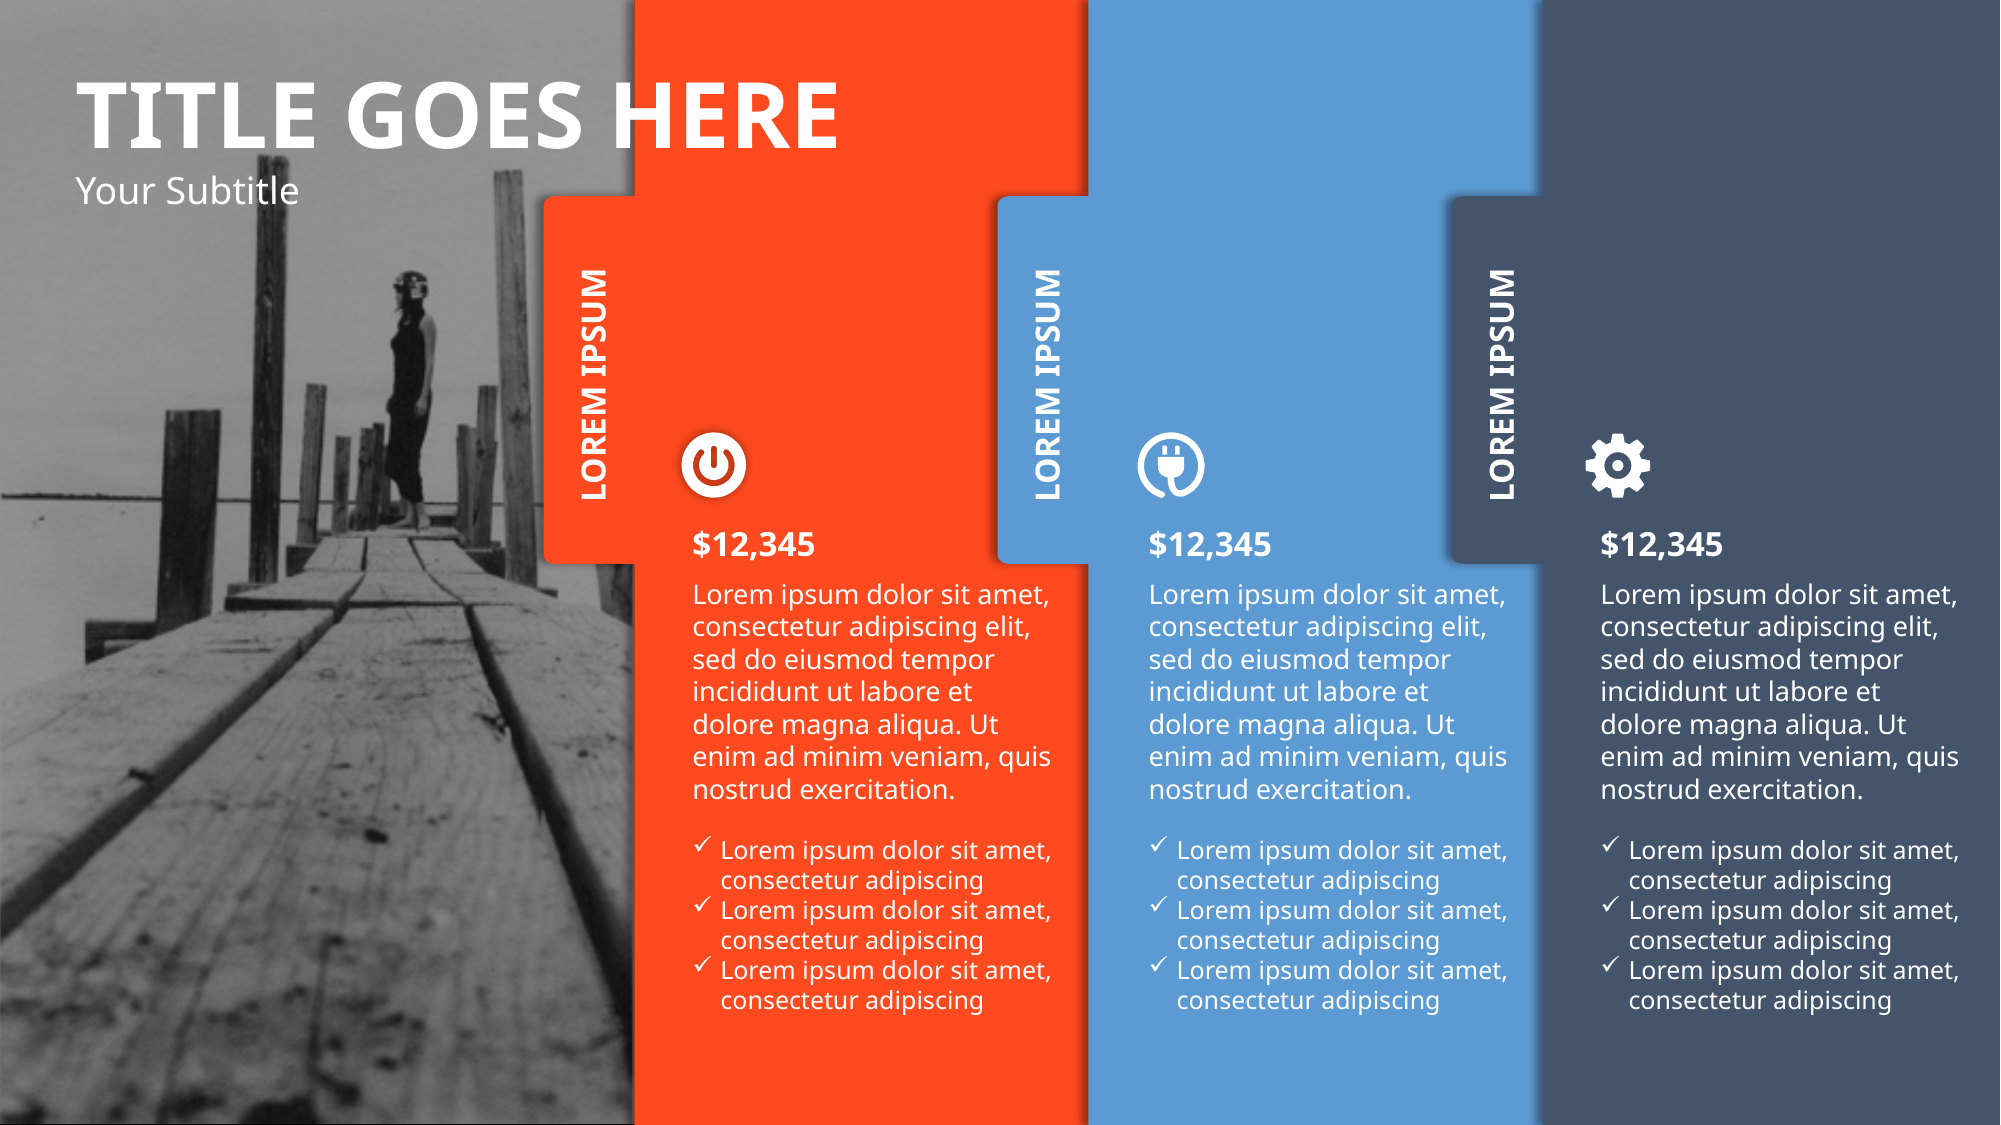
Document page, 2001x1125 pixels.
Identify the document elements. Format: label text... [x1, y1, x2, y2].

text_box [1137, 432, 1205, 498]
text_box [1451, 0, 2000, 1125]
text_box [543, 0, 997, 1125]
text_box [1585, 433, 1651, 498]
text_box TITLE GOES HERE Your Subtitle [60, 49, 543, 220]
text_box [997, 0, 1451, 1125]
text_box [0, 0, 543, 1125]
